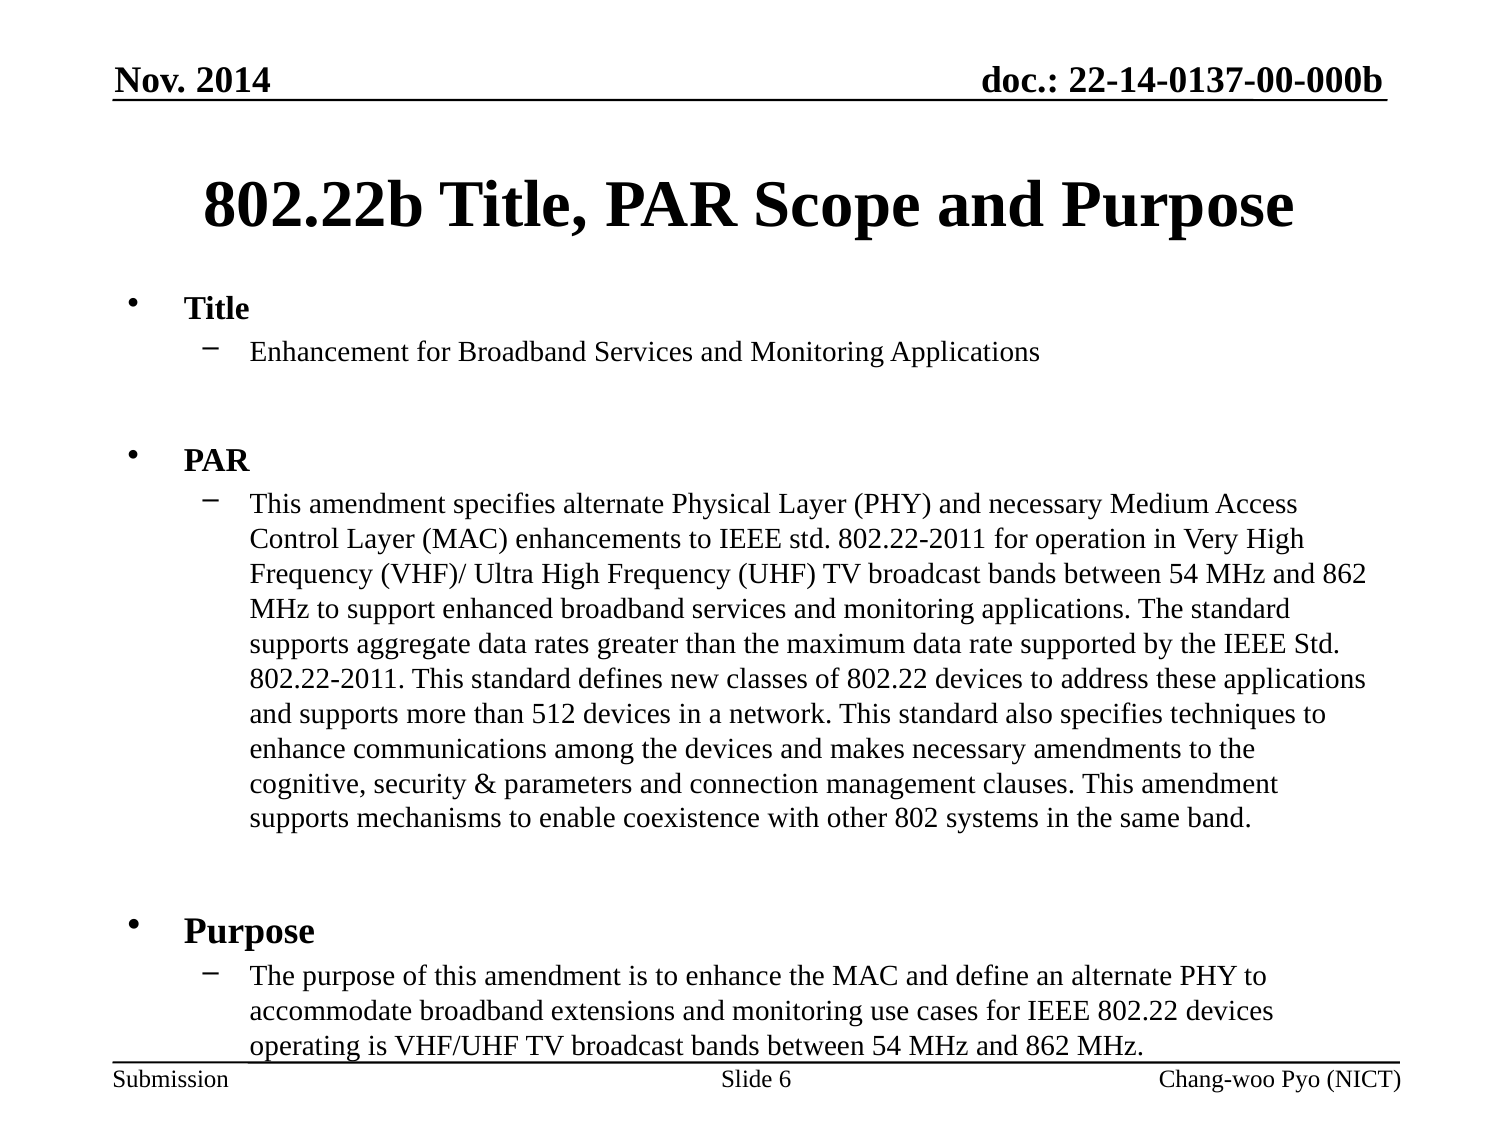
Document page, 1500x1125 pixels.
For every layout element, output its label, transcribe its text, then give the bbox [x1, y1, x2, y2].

title 802.22b Title, PAR Scope and Purpose [112, 112, 1388, 278]
footer Chang-woo Pyo (NICT) [1155, 1061, 1402, 1093]
slide_number Slide 6 [712, 1061, 800, 1093]
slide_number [114, 54, 273, 101]
list Title Enhancement for Broadband Services and Monitoring Applications PAR This amendment specifies alternate Physical Layer (PHY) and necessary Medium Access Control Layer (MAC) enhancements to IEEE std. 802.22-2011 for operation in Very High Frequency (VHF)/ Ultra High Frequency (UHF) TV broadcast bands between 54 MHz and 862 MHz to support enhanced broadband services and monitoring applications. The standard supports aggregate data rates greater than the maximum data rate supported by the IEEE Std. 802.22-2011. This standard defines new classes of 802.22 devices to address these applications and supports more than 512 devices in a network. This standard also specifies techniques to enhance communications among the devices and makes necessary amendments to the cognitive, security & parameters and connection management clauses. This amendment supports mechanisms to enable coexistence with other 802 systems in the same band. Purpose The purpose of this amendment is to enhance the MAC and define an alternate PHY to accommodate broadband extensions and monitoring use cases for IEEE 802.22 devices operating is VHF/UHF TV broadcast bands between 54 MHz and 862 MHz. [112, 278, 1388, 1000]
